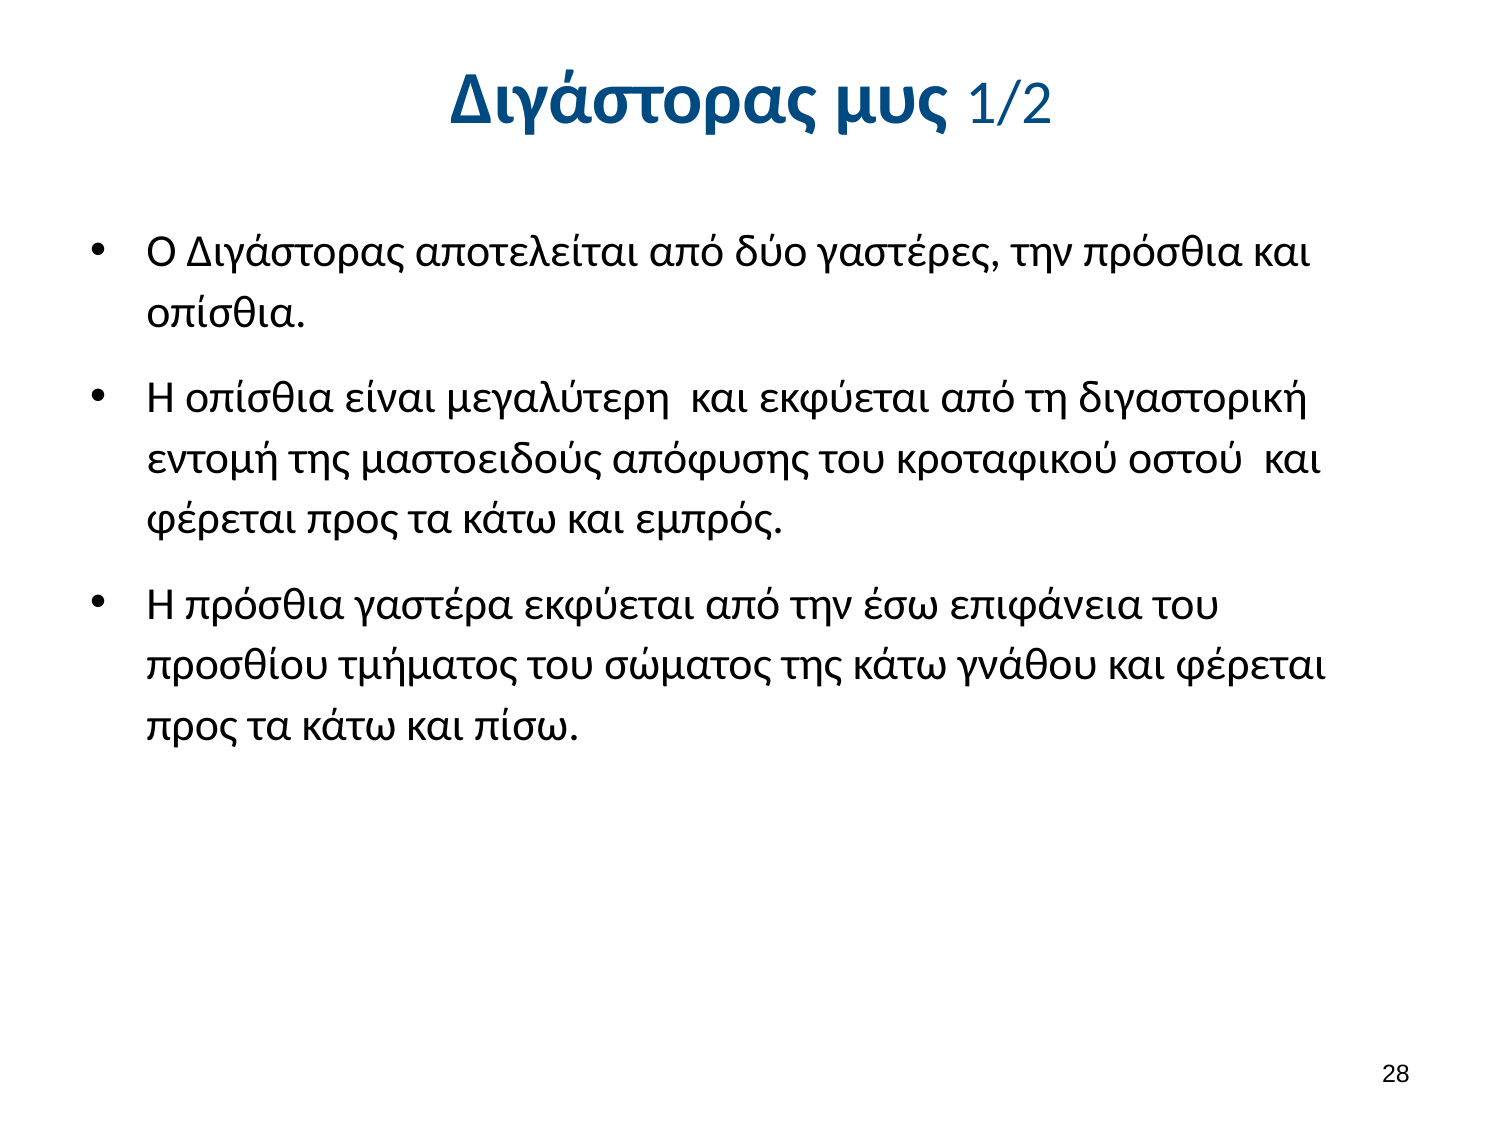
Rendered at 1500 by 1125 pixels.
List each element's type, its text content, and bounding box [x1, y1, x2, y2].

title Διγάστορας μυς 1/2 [76, 19, 1427, 169]
list Ο Διγάστορας αποτελείται από δύο γαστέρες, την πρόσθια και οπίσθια. Η οπίσθια είναι μεγαλύτερη και εκφύεται από τη διγαστορική εντομή της μαστοειδούς απόφυσης του κροταφικού οστού και φέρεται προς τα κάτω και εμπρός. Η πρόσθια γαστέρα εκφύεται από την έσω επιφάνεια του προσθίου τμήματος του σώματος της κάτω γνάθου και φέρεται προς τα κάτω και πίσω. [75, 208, 1425, 1024]
slide_number 27 [1074, 1042, 1425, 1103]
